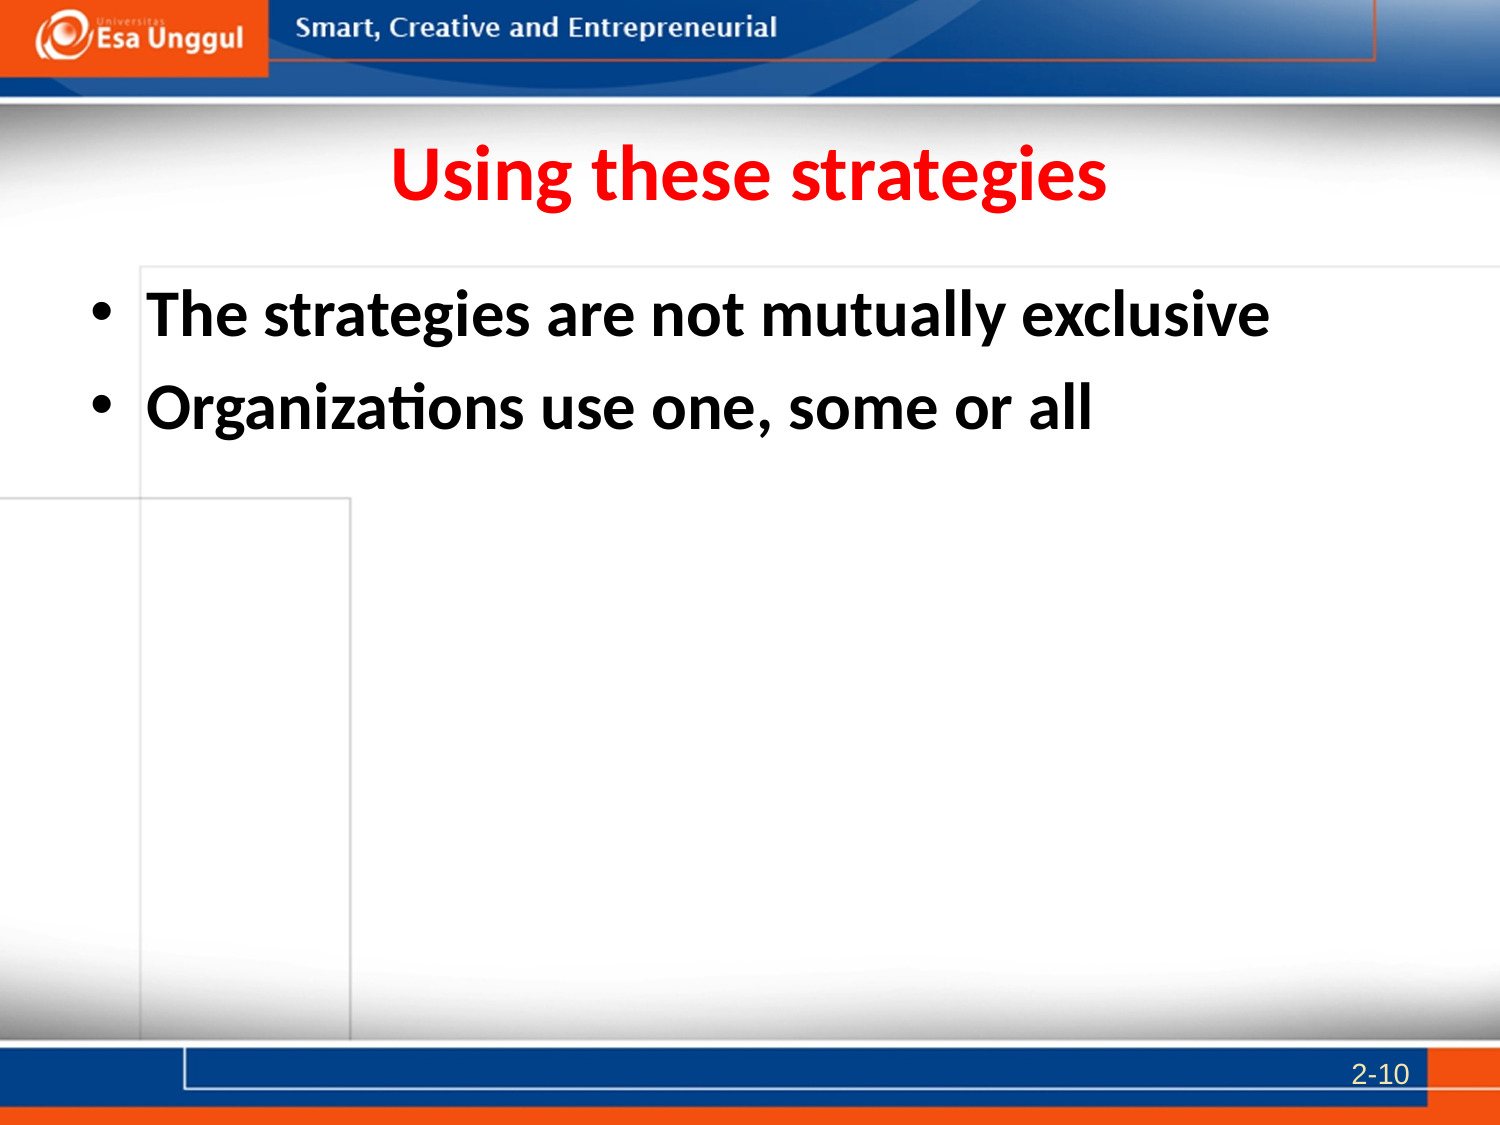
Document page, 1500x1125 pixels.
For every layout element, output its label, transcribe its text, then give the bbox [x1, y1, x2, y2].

picture [0, 0, 1500, 1125]
list The strategies are not mutually exclusive Organizations use one, some or all [75, 262, 1425, 1005]
title Using these strategies [75, 75, 1425, 262]
slide_number 2-10 [1074, 1042, 1425, 1103]
